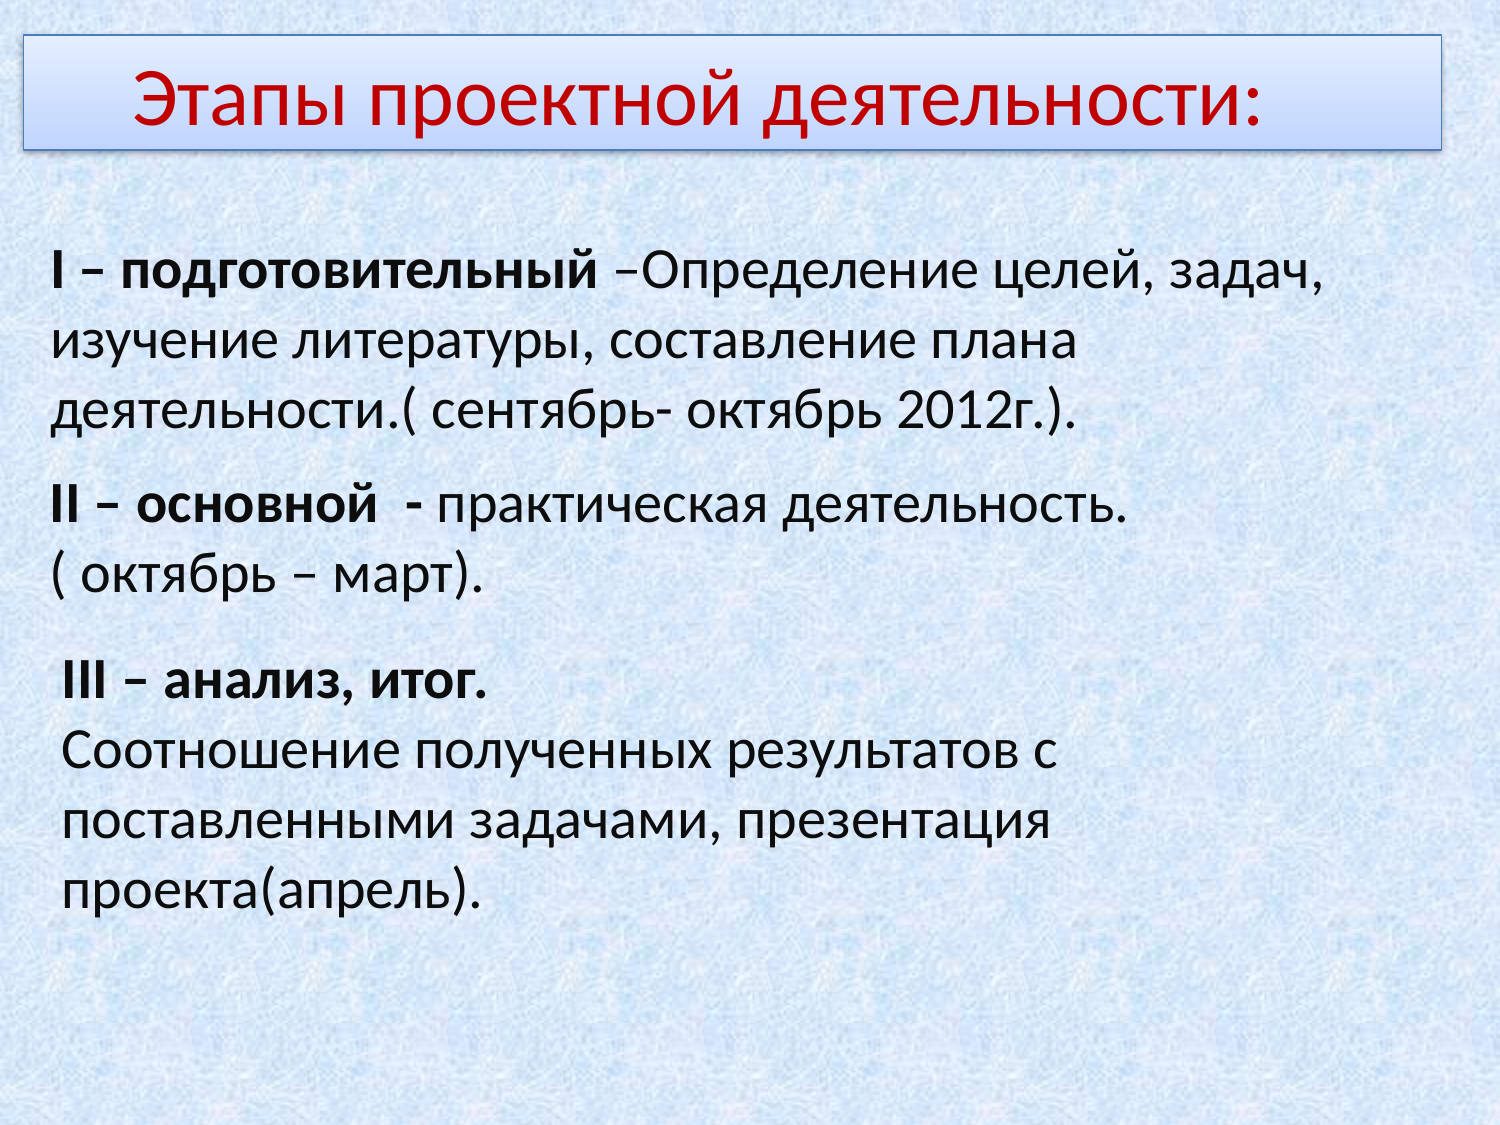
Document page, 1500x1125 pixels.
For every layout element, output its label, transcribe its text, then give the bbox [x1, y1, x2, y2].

text_box III – анализ, итог. Соотношение полученных результатов с поставленными задачами, презентация проекта(апрель). [46, 632, 1325, 928]
text_box II – основной - практическая деятельность. ( октябрь – март). [35, 456, 1383, 657]
text_box I – подготовительный –Определение целей, задач, изучение литературы, составление плана деятельности.( сентябрь- октябрь 2012г.). [35, 222, 1407, 448]
picture [0, 0, 1500, 1125]
text_box Этапы проектной деятельности: [23, 34, 1442, 151]
